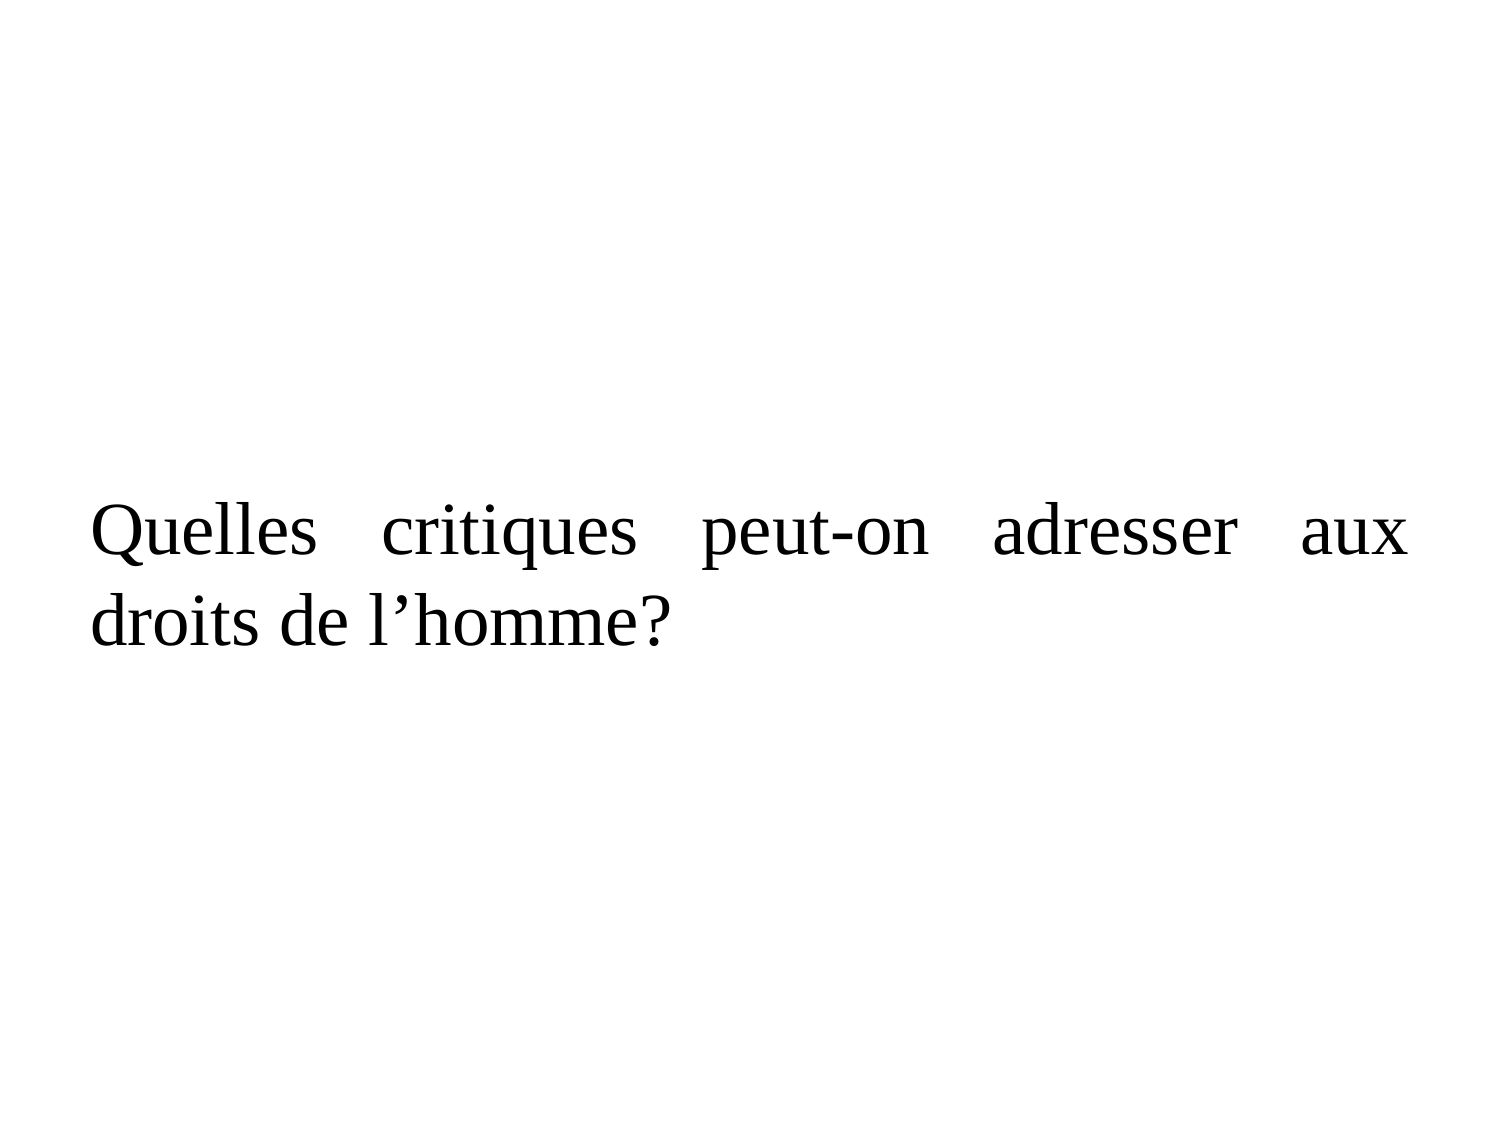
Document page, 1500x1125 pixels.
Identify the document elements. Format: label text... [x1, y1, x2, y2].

list Quelles critiques peut-on adresser aux droits de l’homme? [75, 262, 1425, 1005]
